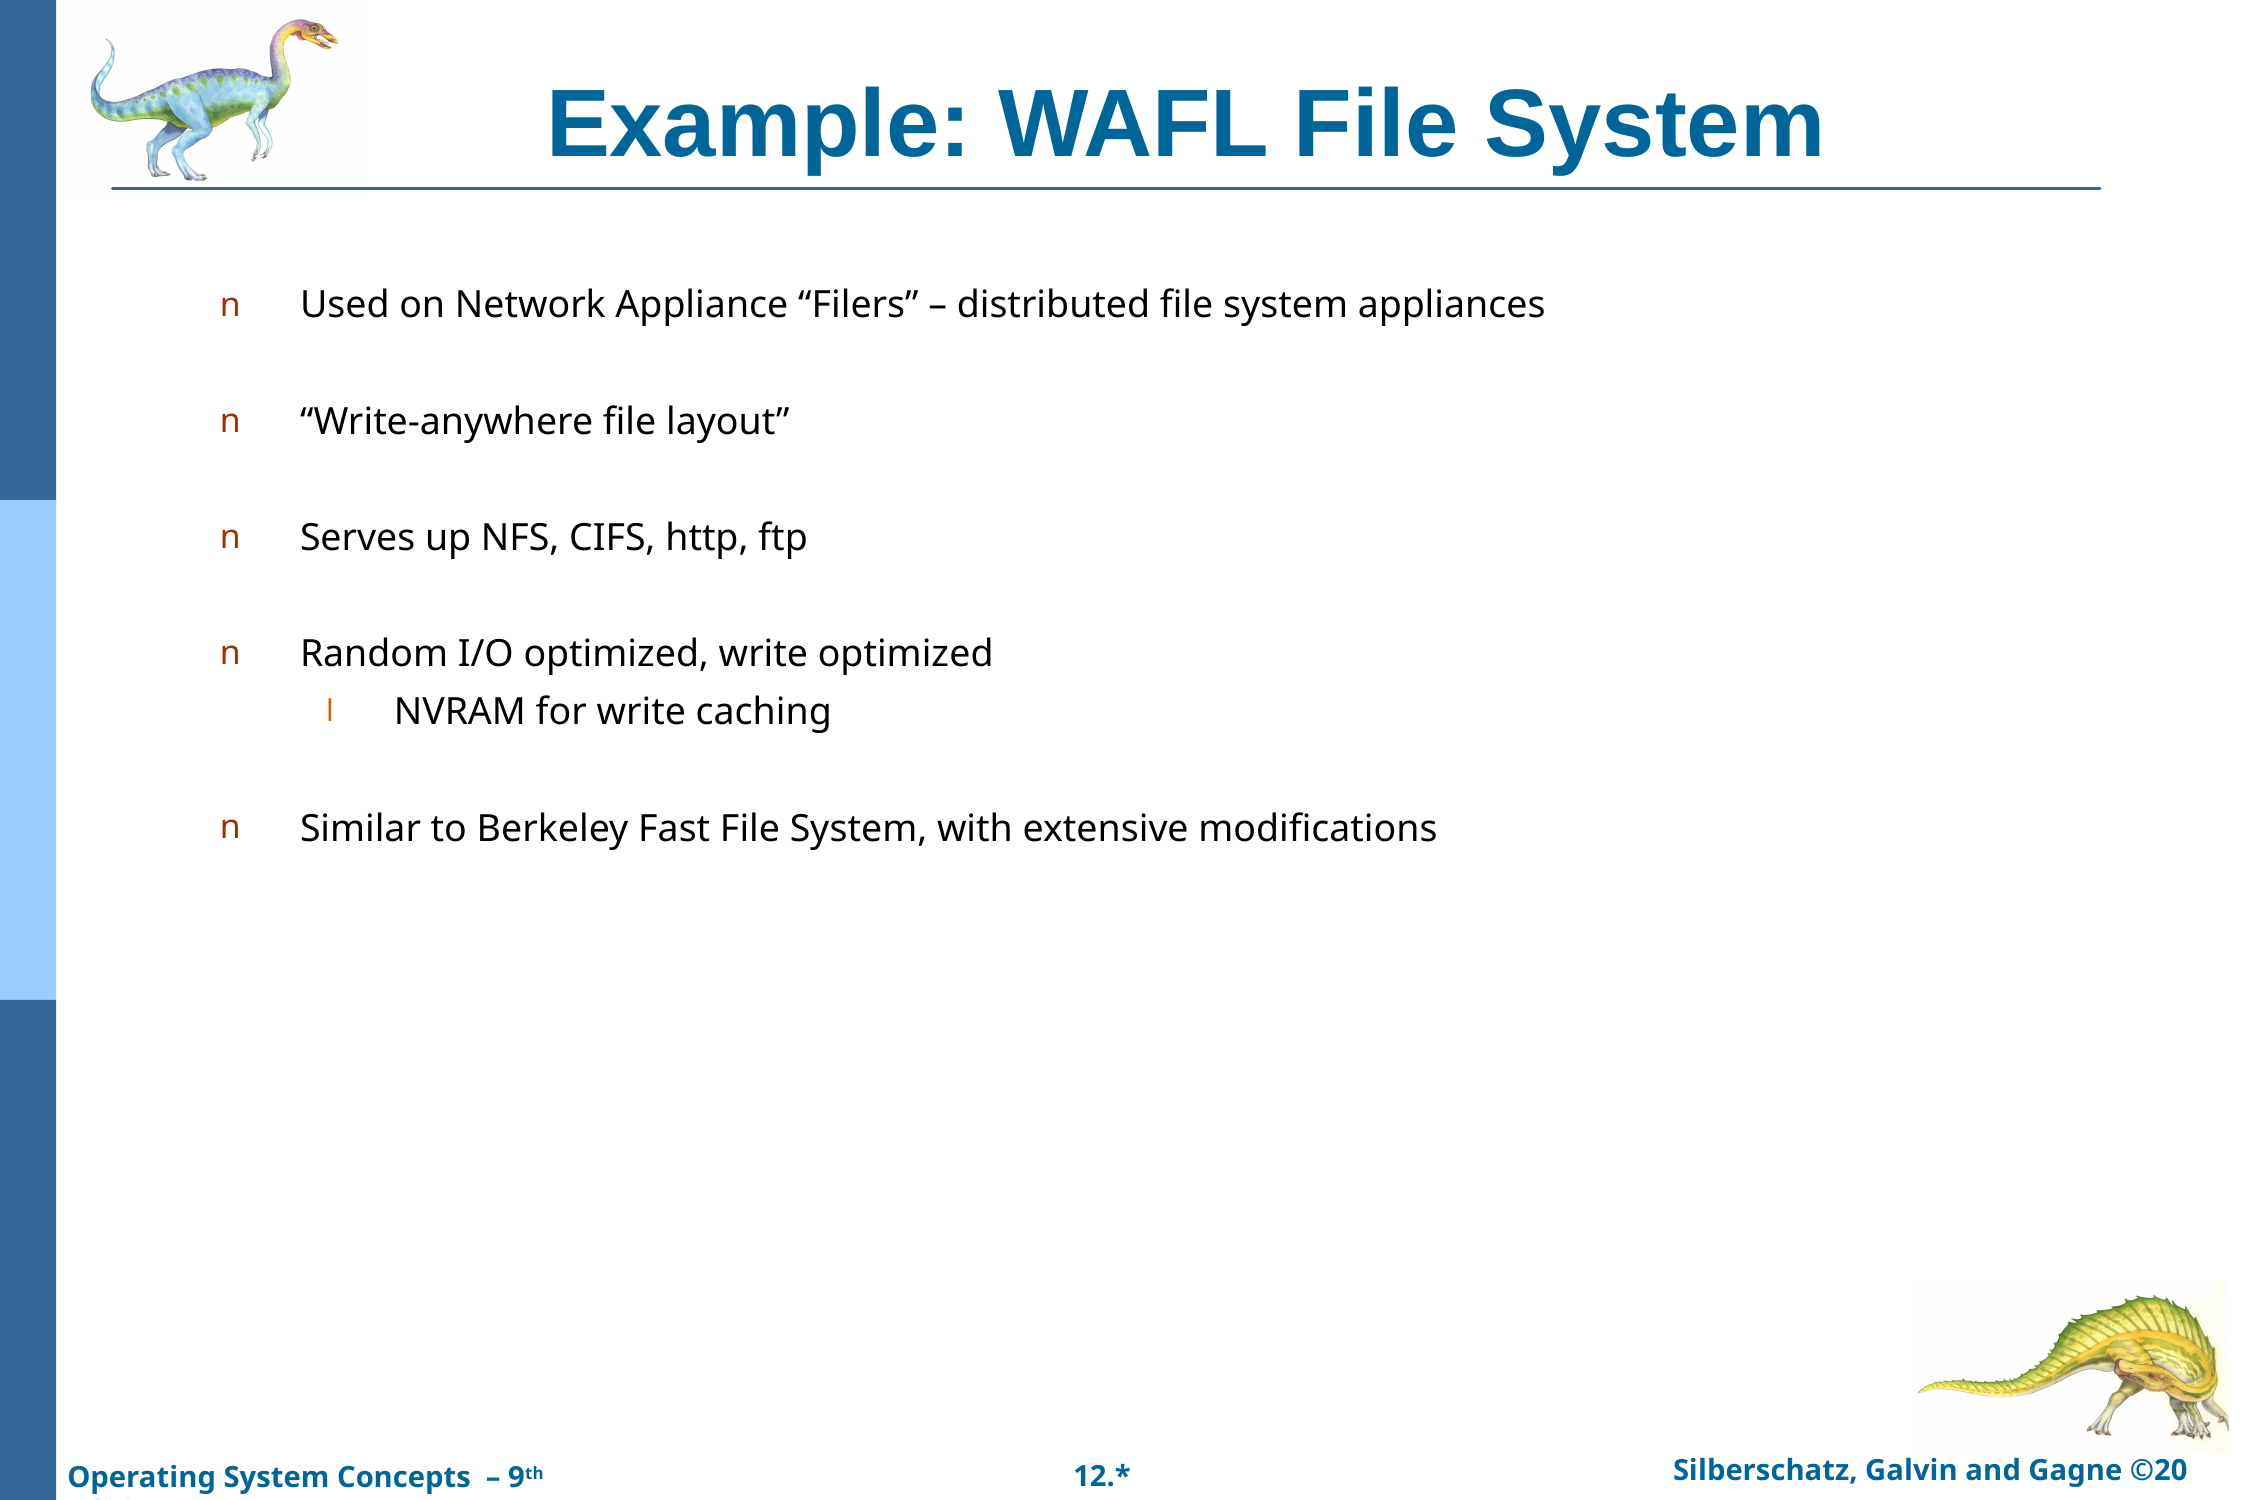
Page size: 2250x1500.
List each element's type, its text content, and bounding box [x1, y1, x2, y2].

picture [1913, 1279, 2229, 1453]
title Example: WAFL File System [234, 60, 2138, 187]
list Used on Network Appliance “Filers” – distributed file system appliances “Write-anywhere file layout” Serves up NFS, CIFS, http, ftp Random I/O optimized, write optimized NVRAM for write caching Similar to Berkeley Fast File System, with extensive modifications [198, 269, 2090, 1261]
picture [70, 0, 365, 199]
